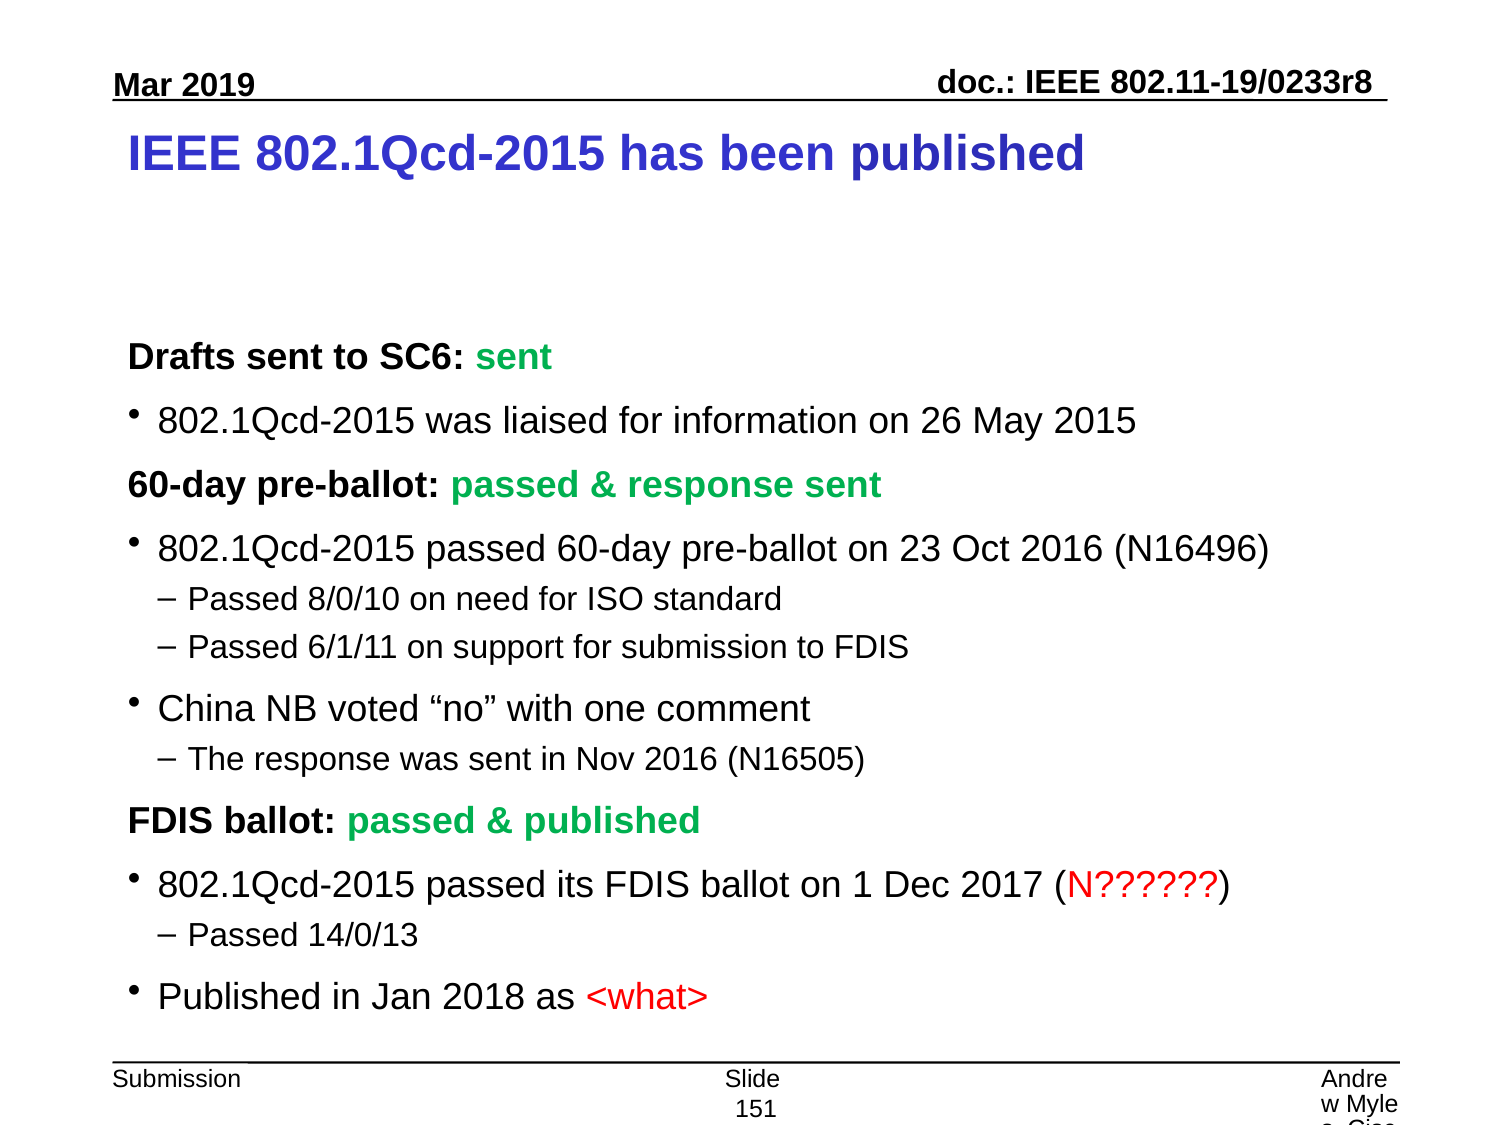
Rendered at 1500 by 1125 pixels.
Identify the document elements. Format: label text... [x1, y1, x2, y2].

list Drafts sent to SC6: sent 802.1Qcd-2015 was liaised for information on 26 May 2015 60-day pre-ballot: passed & response sent 802.1Qcd-2015 passed 60-day pre-ballot on 23 Oct 2016 (N16496) Passed 8/0/10 on need for ISO standard Passed 6/1/11 on support for submission to FDIS China NB voted “no” with one comment The response was sent in Nov 2016 (N16505) FDIS ballot: passed & published 802.1Qcd-2015 passed its FDIS ballot on 1 Dec 2017 (N??????) Passed 14/0/13 Published in Jan 2018 as <what> [112, 324, 1388, 1000]
slide_number Slide 151 [709, 1061, 803, 1093]
footer Andrew Myles, Cisco [1320, 1061, 1402, 1093]
title IEEE 802.1Qcd-2015 has been published [112, 112, 1388, 288]
